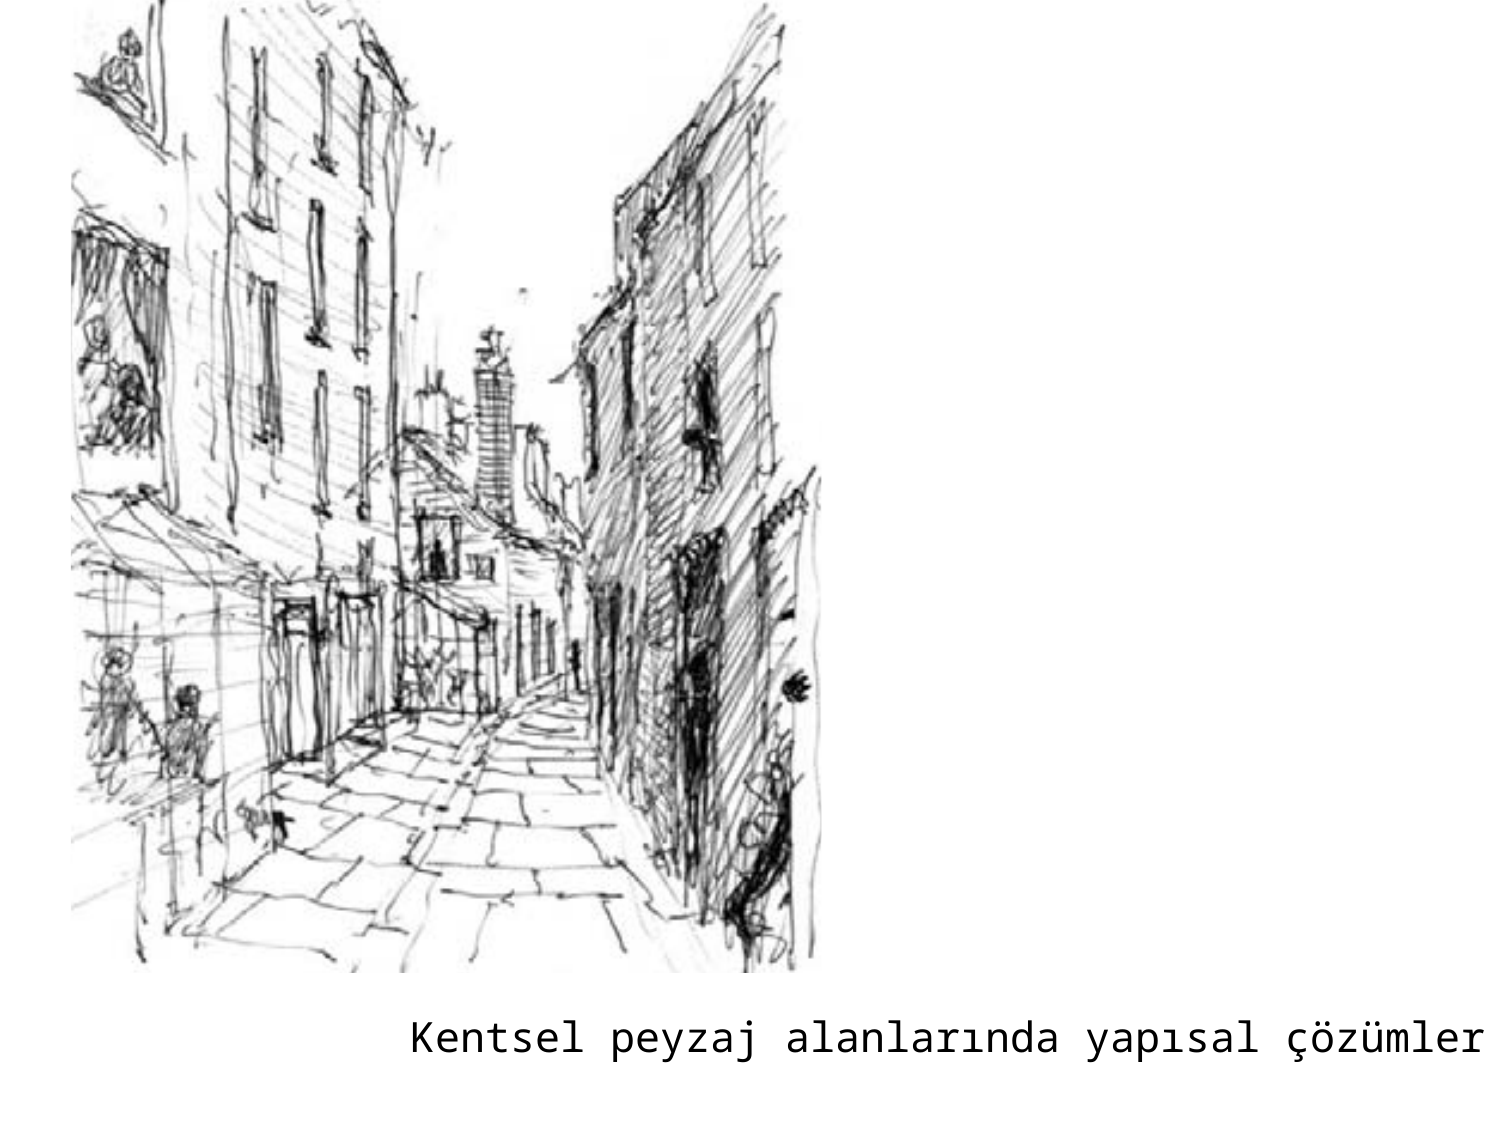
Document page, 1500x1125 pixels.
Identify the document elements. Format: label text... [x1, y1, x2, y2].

text_box Kentsel peyzaj alanlarında yapısal çözümler [111, 1009, 1500, 1074]
picture [70, 0, 822, 973]
